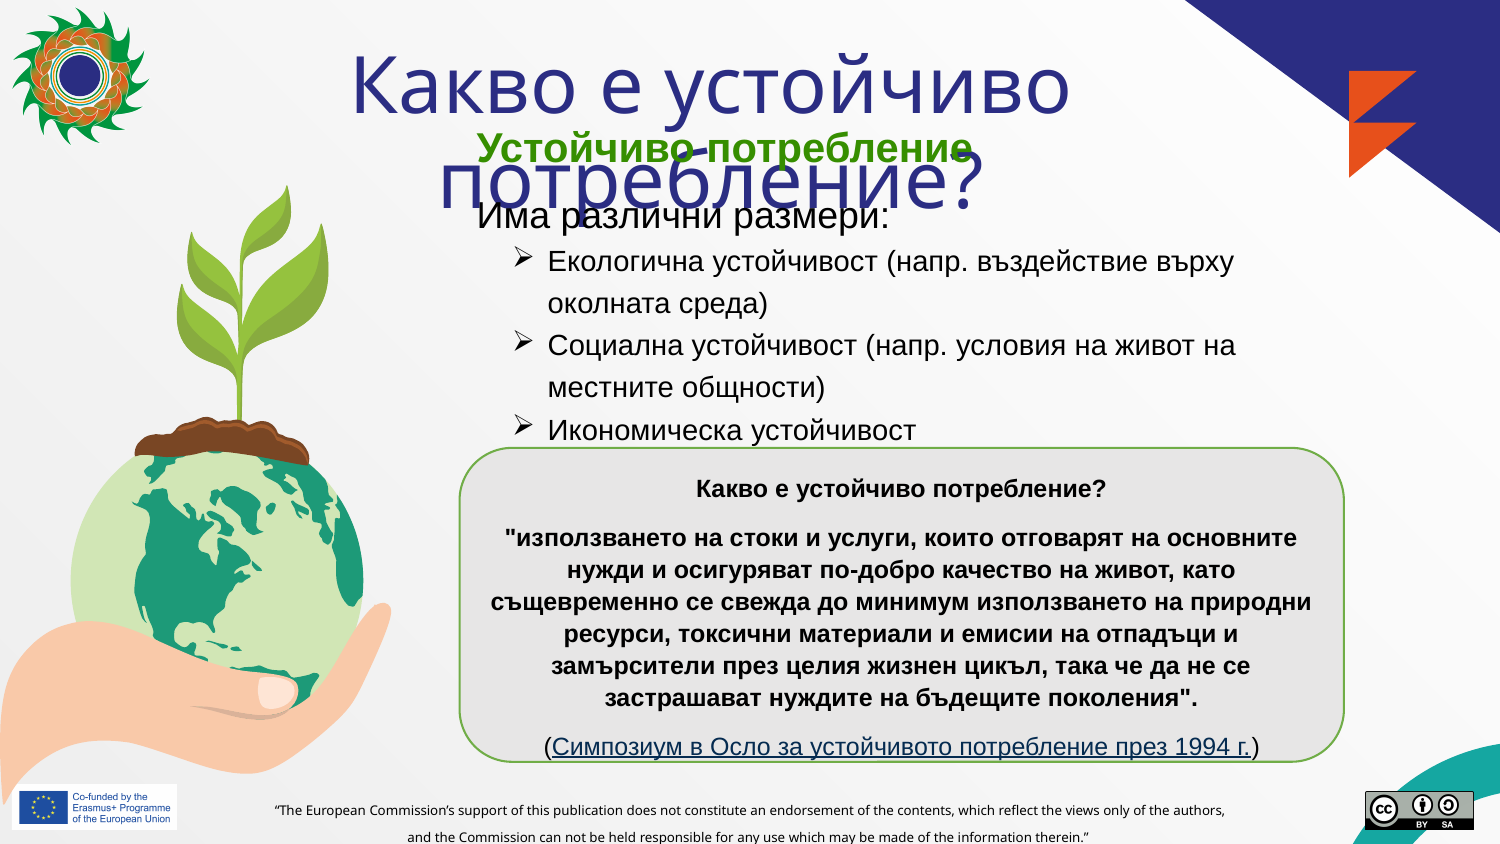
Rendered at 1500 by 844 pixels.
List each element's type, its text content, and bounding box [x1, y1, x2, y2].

text_box Устойчиво потребление Има различни размери: Екологична устойчивост (напр. въздействие върху околната среда) Социална устойчивост (напр. условия на живот на местните общности) Икономическа устойчивост [461, 113, 1344, 486]
picture [11, 806, 177, 830]
text_box Какво е устойчиво потребление? "използването на стоки и услуги, които отговарят на основните нужди и осигуряват по-добро качество на живот, като същевременно се свежда до минимум използването на природни ресурси, токсични материали и емисии на отпадъци и замърсители през целия жизнен цикъл, така че да не се застрашават нуждите на бъдещите поколения". (Симпозиум в Осло за устойчивото потребление през 1994 г.) [459, 447, 1344, 762]
title Какво е устойчиво потребление? [77, 19, 1344, 186]
picture [11, 6, 151, 147]
picture [1365, 791, 1474, 830]
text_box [0, 184, 392, 806]
